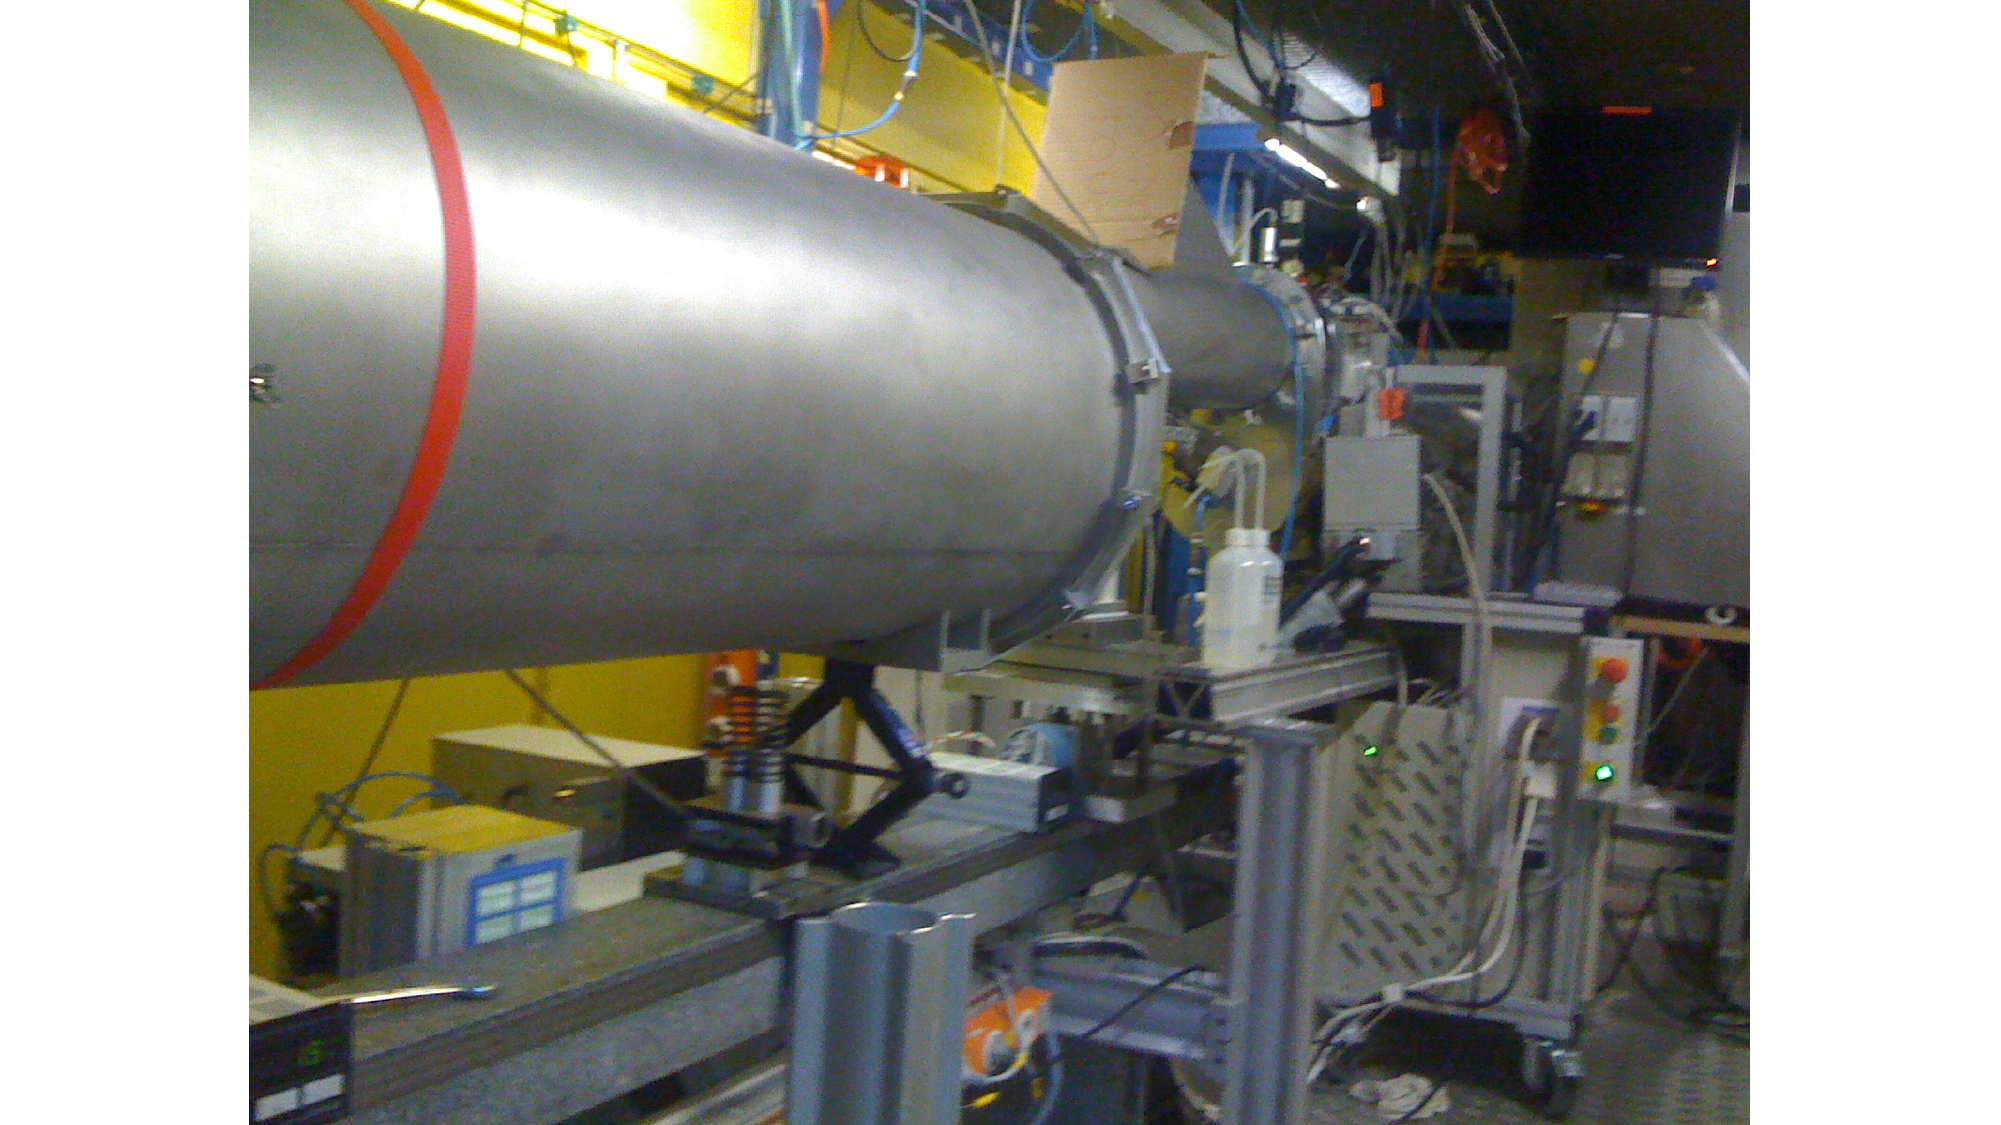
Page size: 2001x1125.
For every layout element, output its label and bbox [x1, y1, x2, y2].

picture [249, 0, 1750, 1125]
